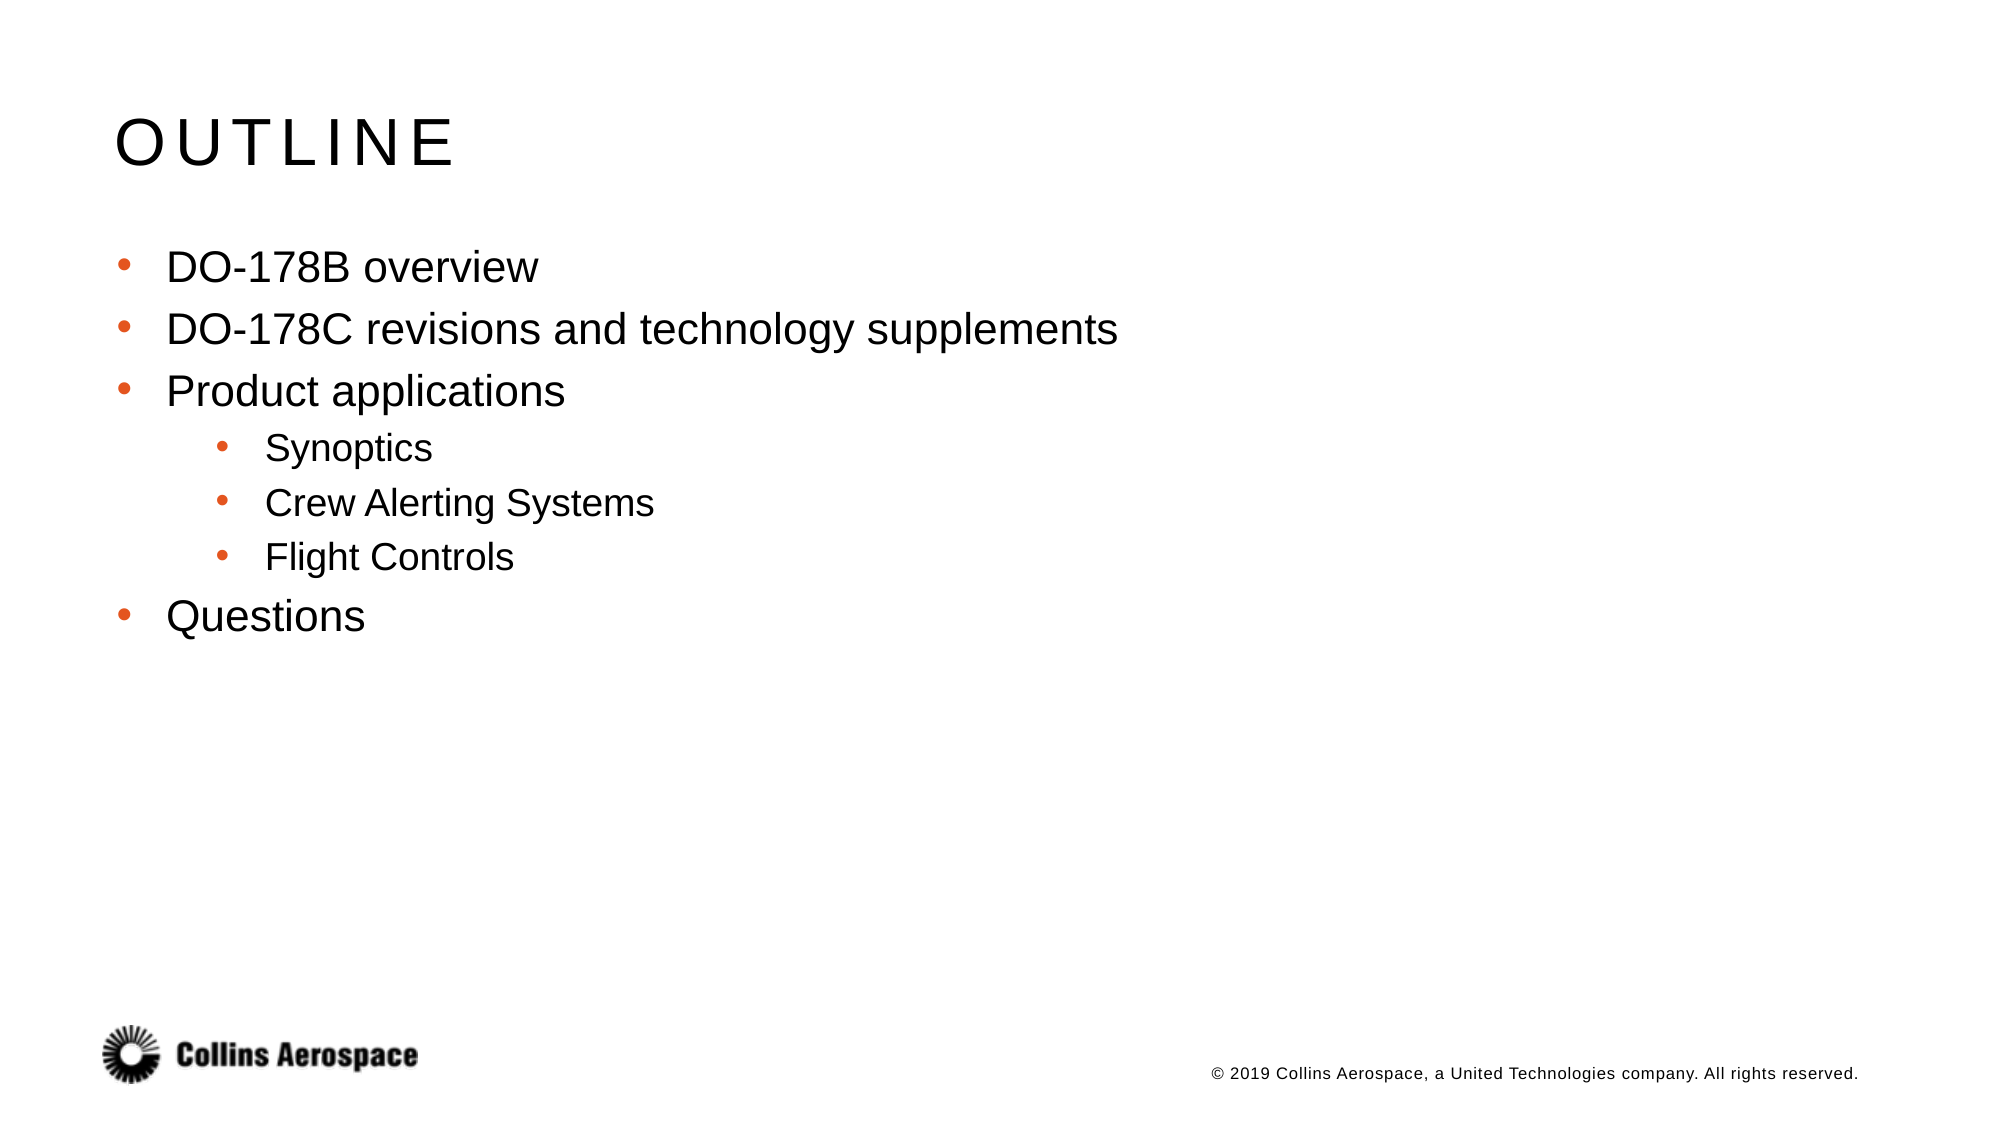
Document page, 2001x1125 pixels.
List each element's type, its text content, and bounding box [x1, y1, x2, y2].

picture [102, 1025, 418, 1086]
list DO-178B overview DO-178C revisions and technology supplements Product applications Synoptics Crew Alerting Systems Flight Controls Questions [99, 230, 1900, 1003]
title Outline [99, 76, 1900, 201]
